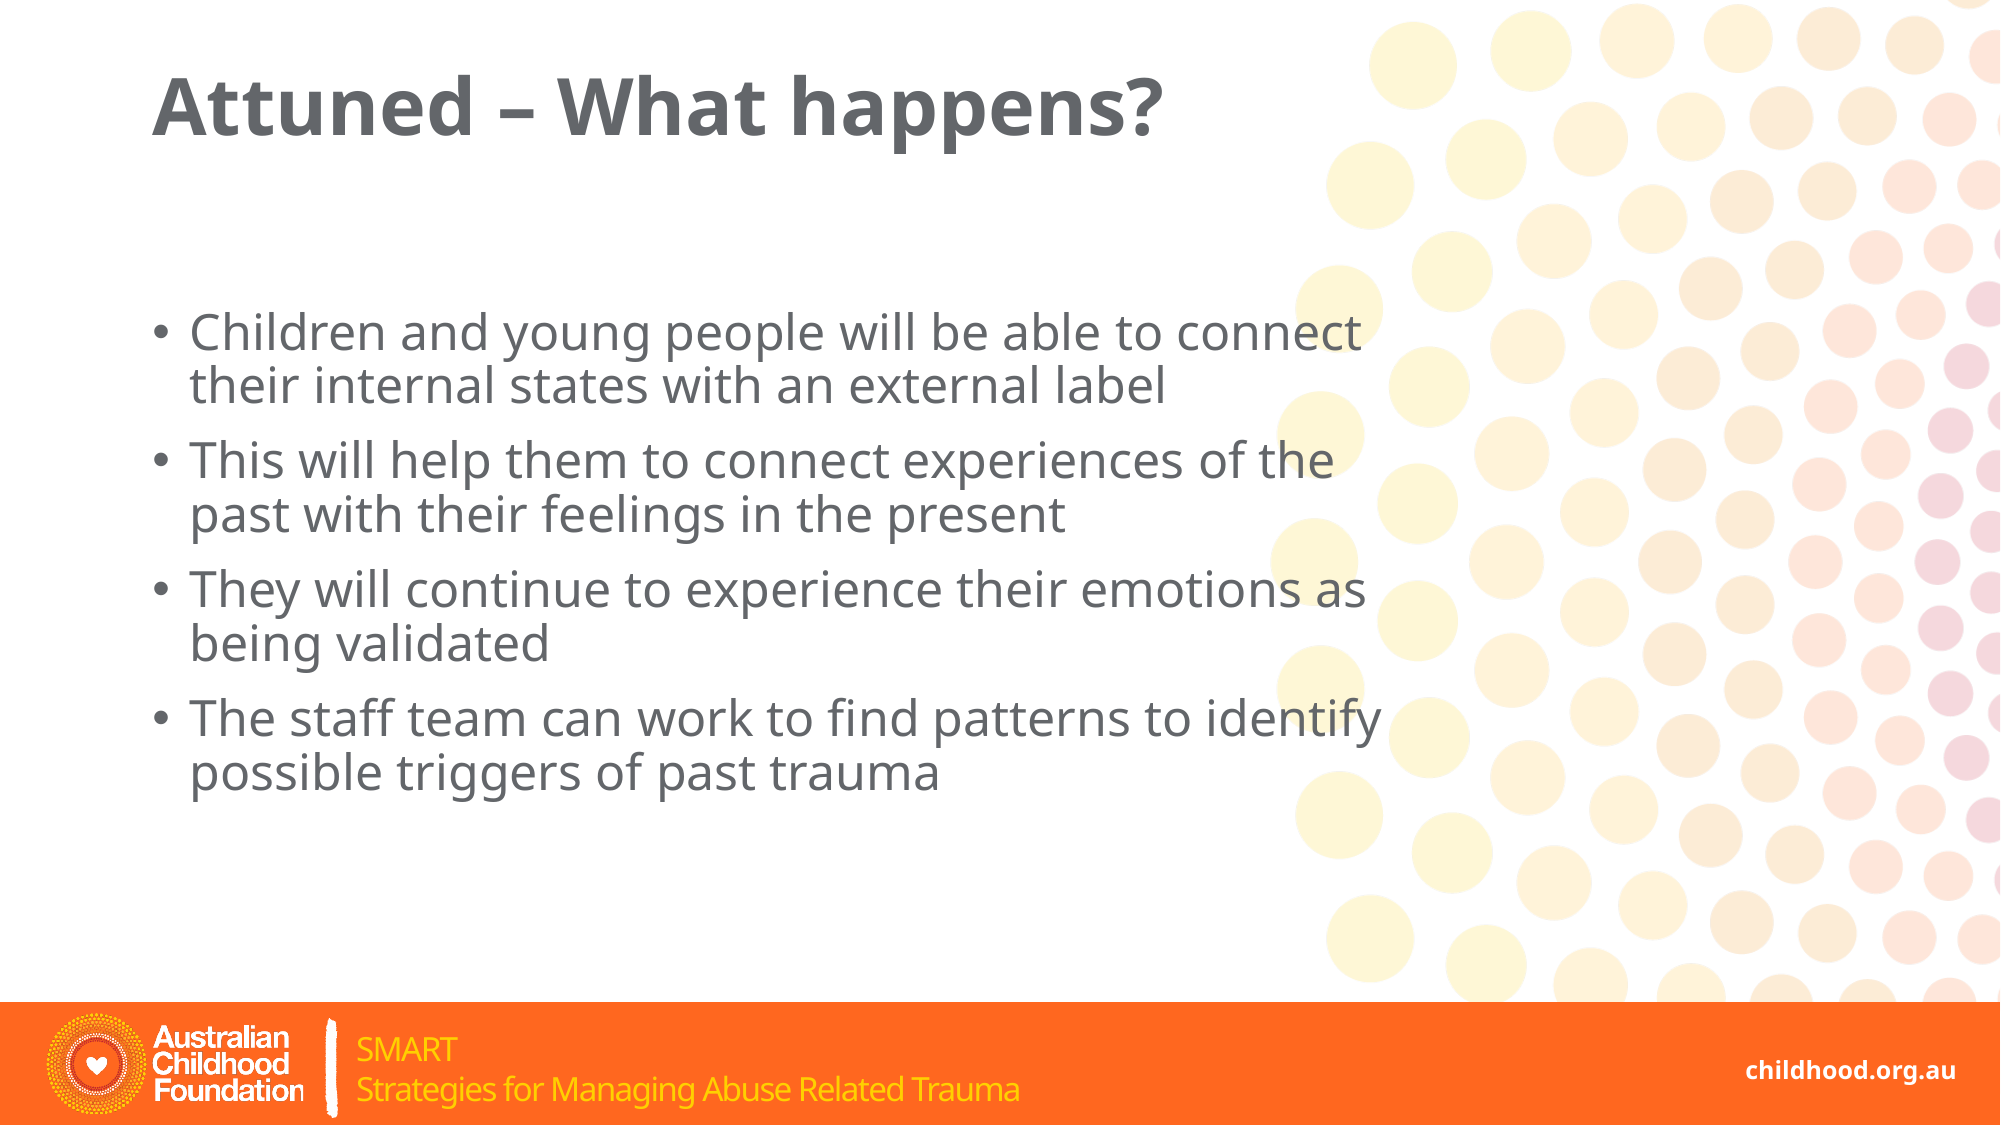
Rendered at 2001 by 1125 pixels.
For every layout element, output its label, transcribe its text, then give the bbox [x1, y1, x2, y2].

picture [315, 1017, 347, 1121]
list Children and young people will be able to connect their internal states with an external label This will help them to connect experiences of the past with their feelings in the present They will continue to experience their emotions as being validated The staff team can work to find patterns to identify possible triggers of past trauma [137, 299, 1416, 900]
picture [0, 0, 2001, 1125]
title Attuned – What happens? [137, 59, 1482, 278]
slide_number childhood.org.au [1594, 1034, 1973, 1105]
